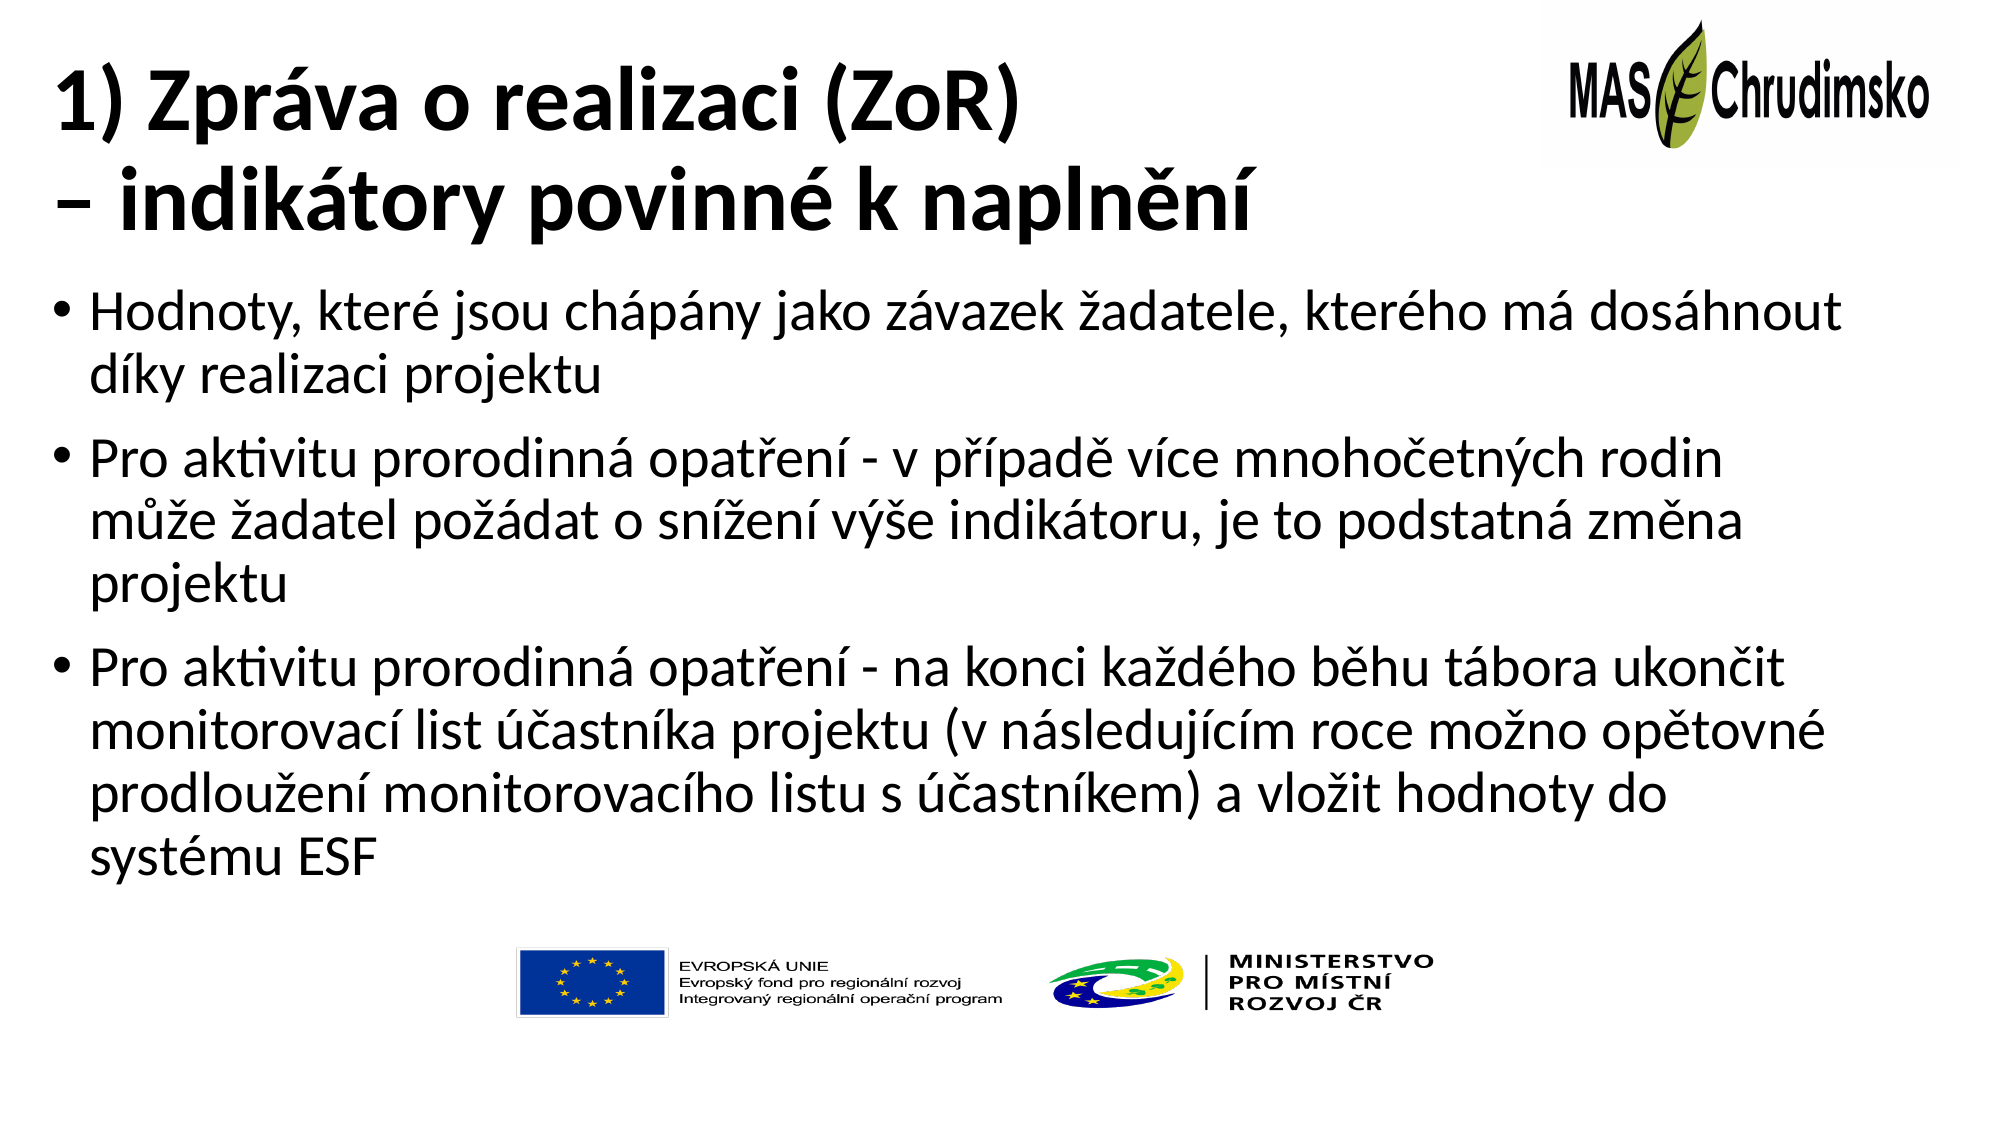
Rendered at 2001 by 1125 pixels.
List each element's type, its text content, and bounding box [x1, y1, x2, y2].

list Hodnoty, které jsou chápány jako závazek žadatele, kterého má dosáhnout díky realizaci projektu Pro aktivitu prorodinná opatření - v případě více mnohočetných rodin může žadatel požádat o snížení výše indikátoru, je to podstatná změna projektu Pro aktivitu prorodinná opatření - na konci každého běhu tábora ukončit monitorovací list účastníka projektu (v následujícím roce možno opětovné prodloužení monitorovacího listu s účastníkem) a vložit hodnoty do systému ESF [36, 182, 1863, 970]
title 1) Zpráva o realizaci (ZoR) – indikátory povinné k naplnění [36, 38, 1863, 182]
picture [488, 928, 1465, 1036]
picture [1539, 0, 1960, 169]
